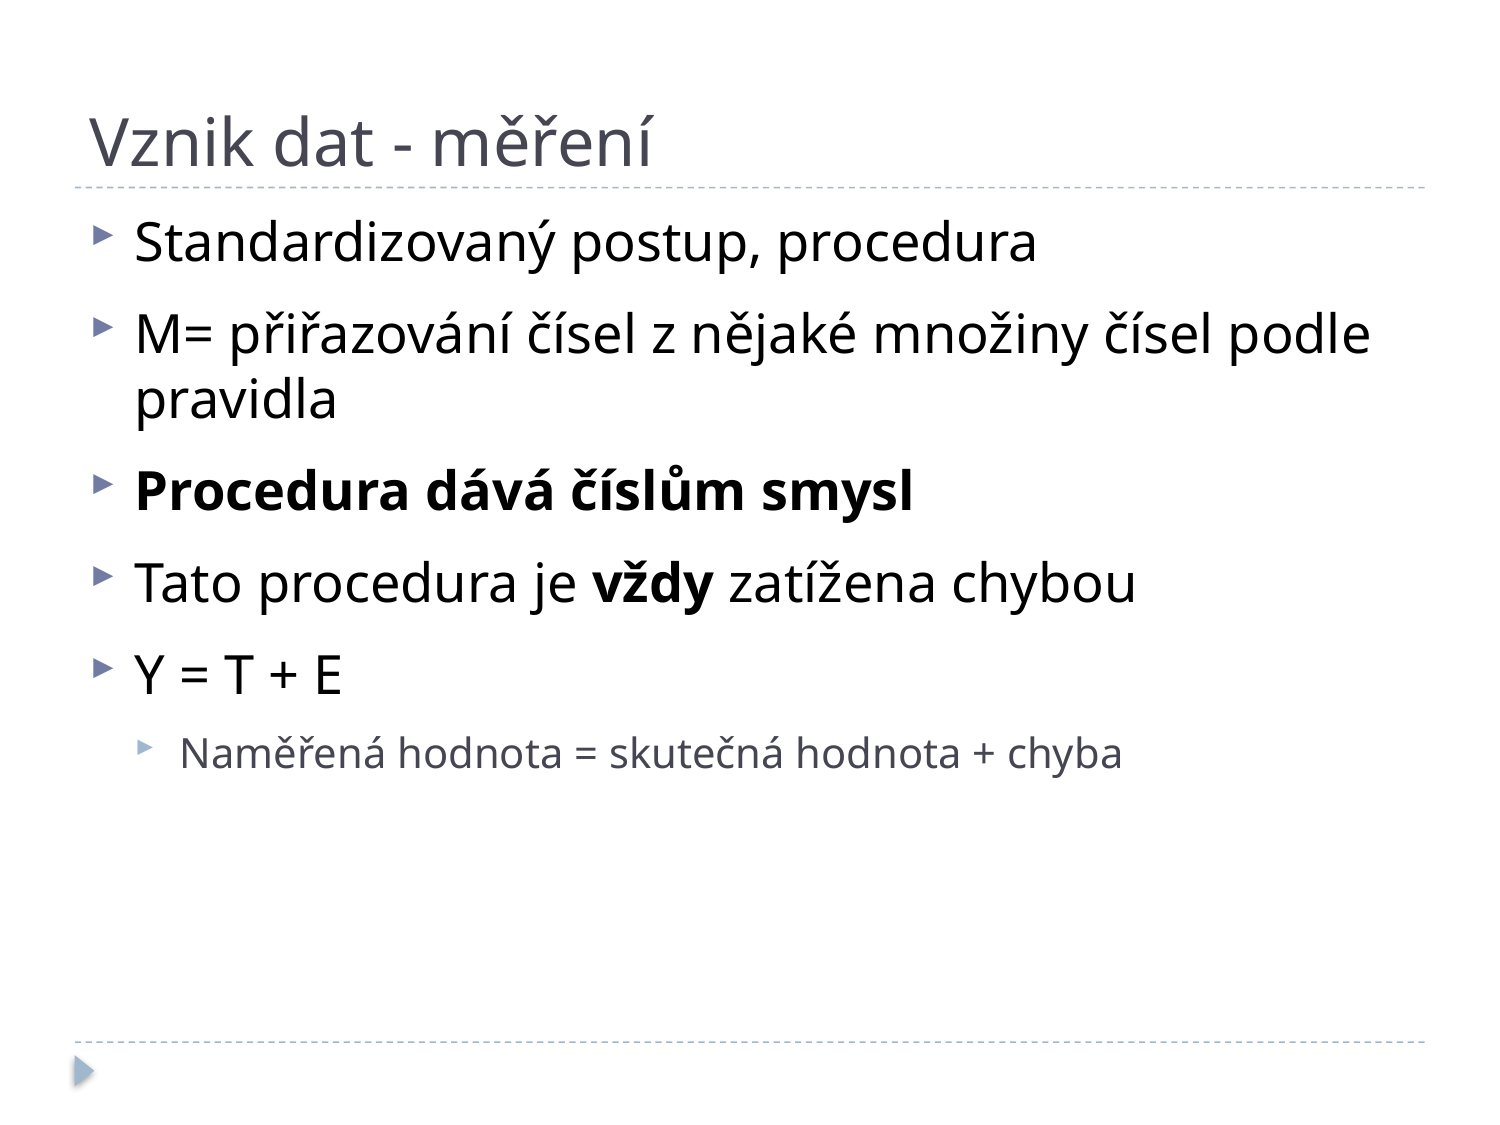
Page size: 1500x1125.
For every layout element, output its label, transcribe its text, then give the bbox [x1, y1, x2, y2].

list Standardizovaný postup, procedura M= přiřazování čísel z nějaké množiny čísel podle pravidla Procedura dává číslům smysl Tato procedura je vždy zatížena chybou Y = T + E Naměřená hodnota = skutečná hodnota + chyba [75, 200, 1425, 1006]
title Vznik dat - měření [75, 24, 1425, 188]
